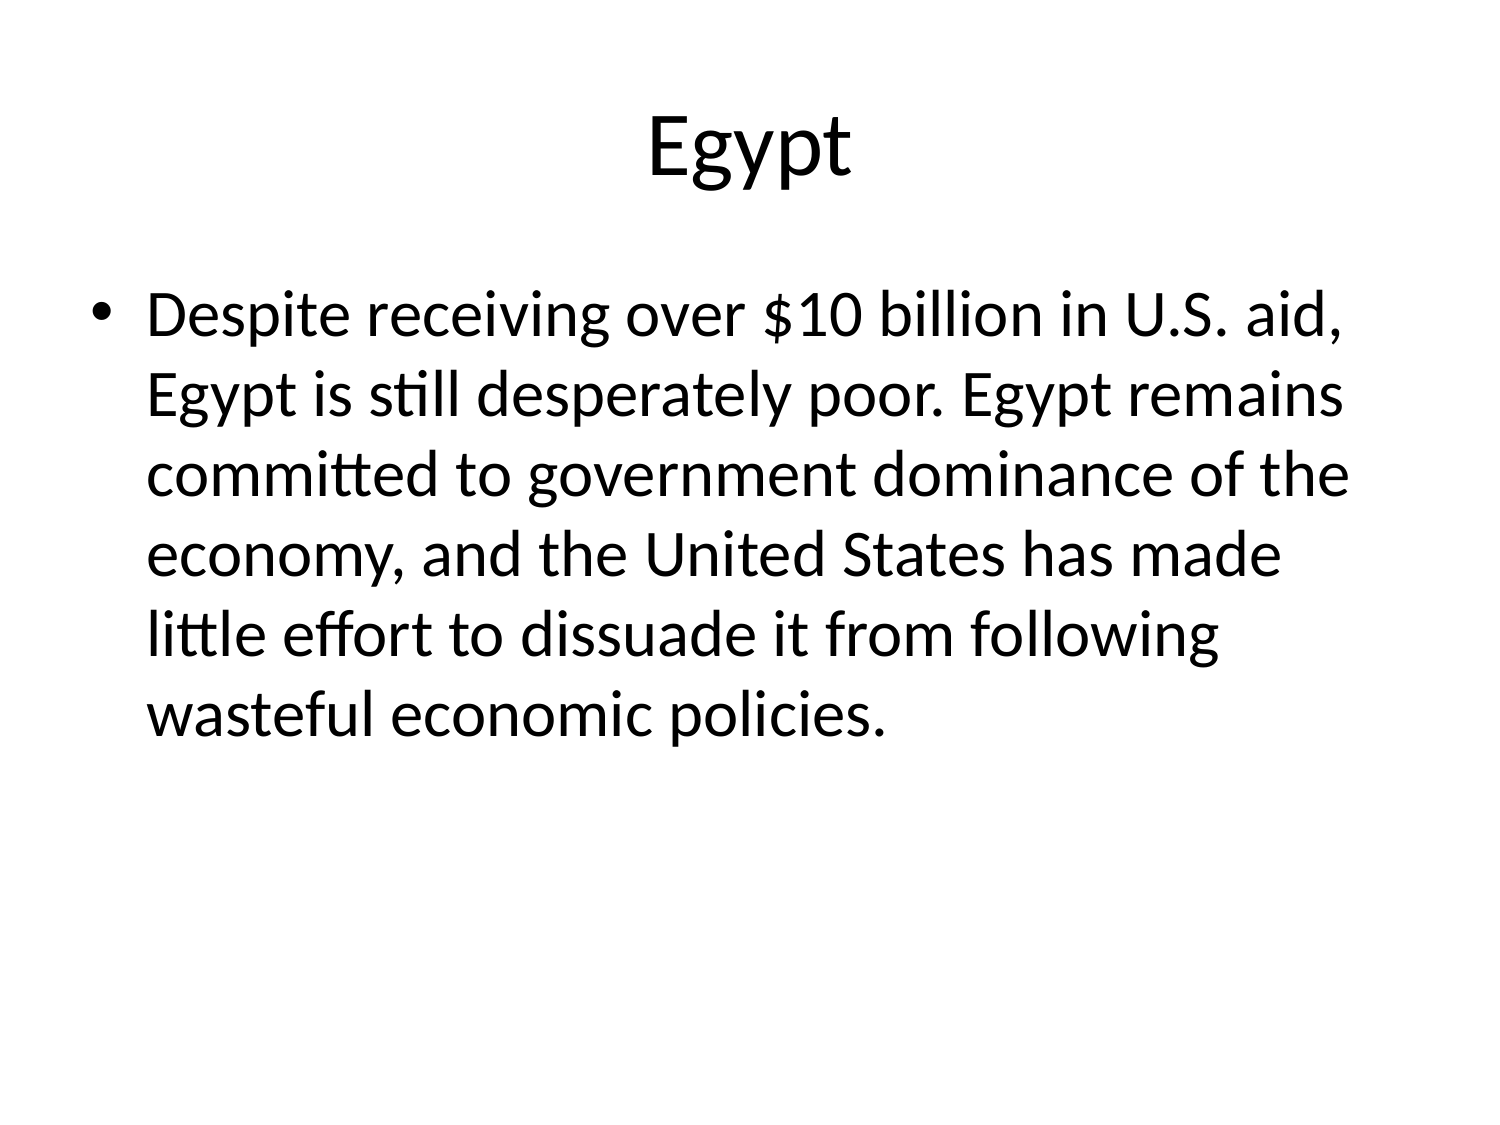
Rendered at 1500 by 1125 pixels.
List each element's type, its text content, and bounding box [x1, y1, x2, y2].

title Egypt [75, 45, 1425, 233]
list Despite receiving over $10 billion in U.S. aid, Egypt is still desperately poor. Egypt remains committed to government dominance of the economy, and the United States has made little effort to dissuade it from following wasteful economic policies. [75, 262, 1425, 1005]
